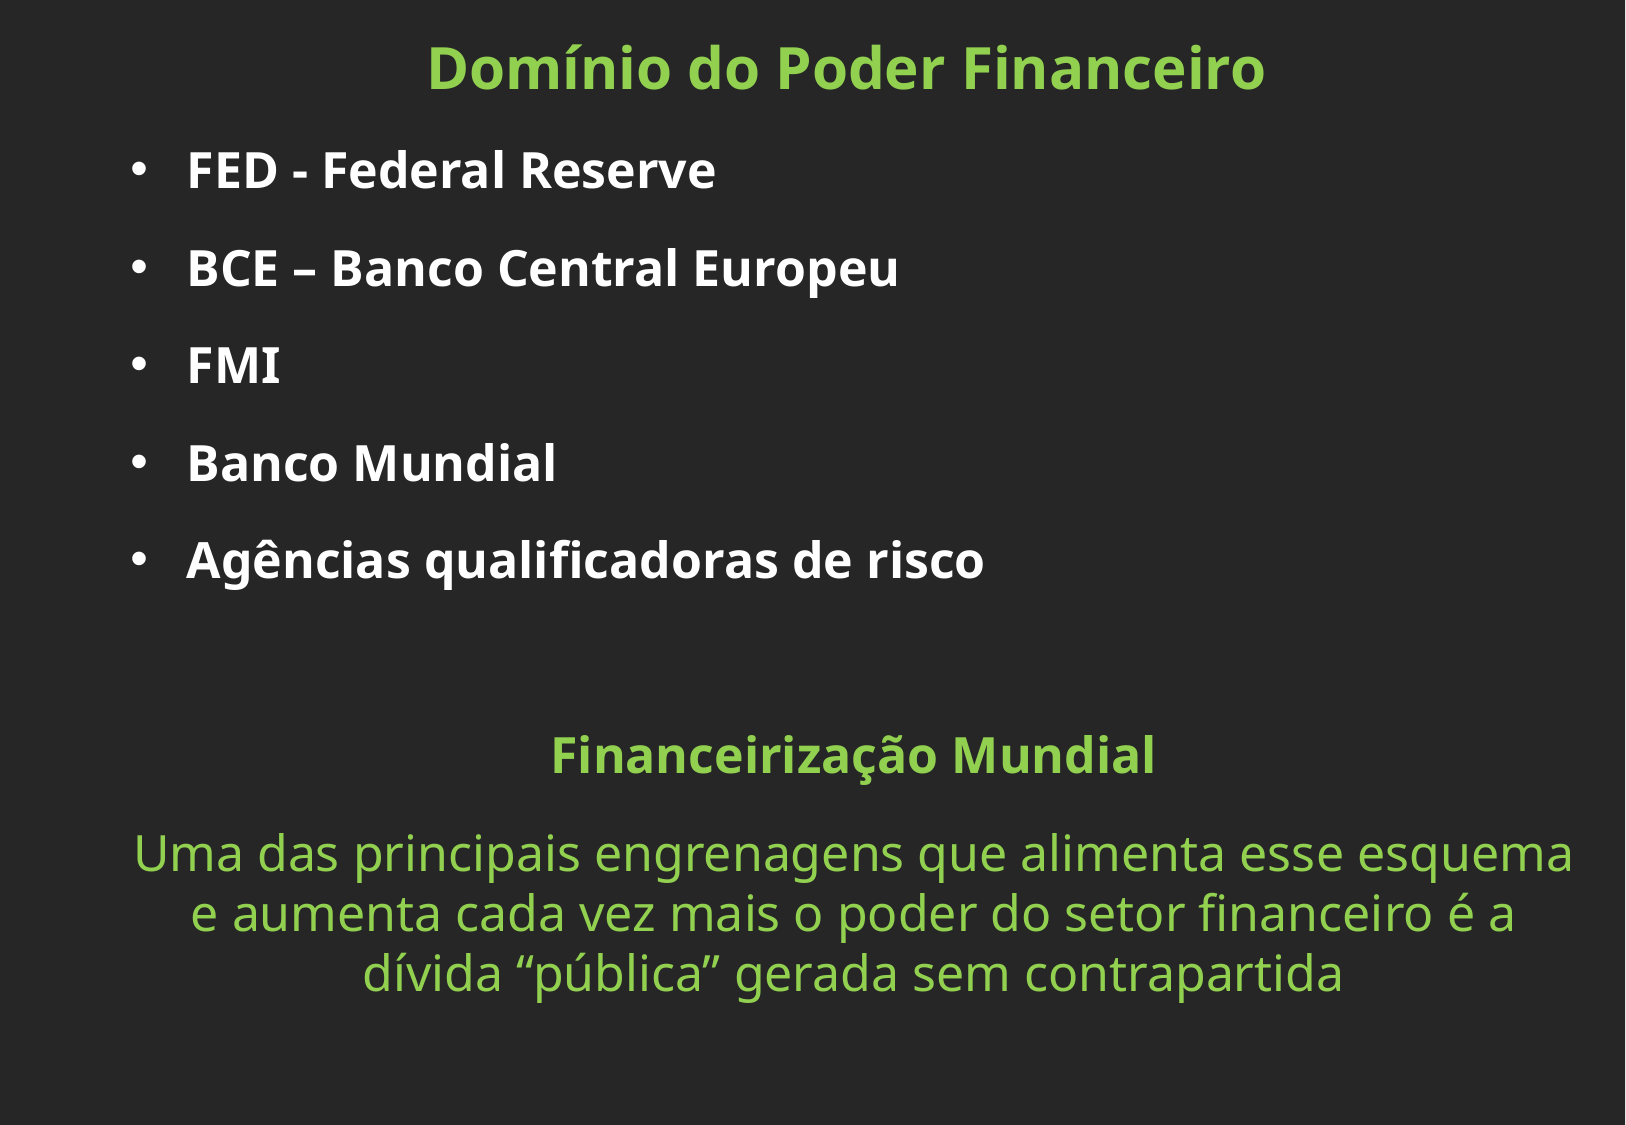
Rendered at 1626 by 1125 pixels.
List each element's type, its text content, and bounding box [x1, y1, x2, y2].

text_box Domínio do Poder Financeiro FED - Federal Reserve BCE – Banco Central Europeu FMI Banco Mundial Agências qualificadoras de risco Financeirização Mundial Uma das principais engrenagens que alimenta esse esquema e aumenta cada vez mais o poder do setor financeiro é a dívida “pública” gerada sem contrapartida [115, 23, 1593, 1009]
